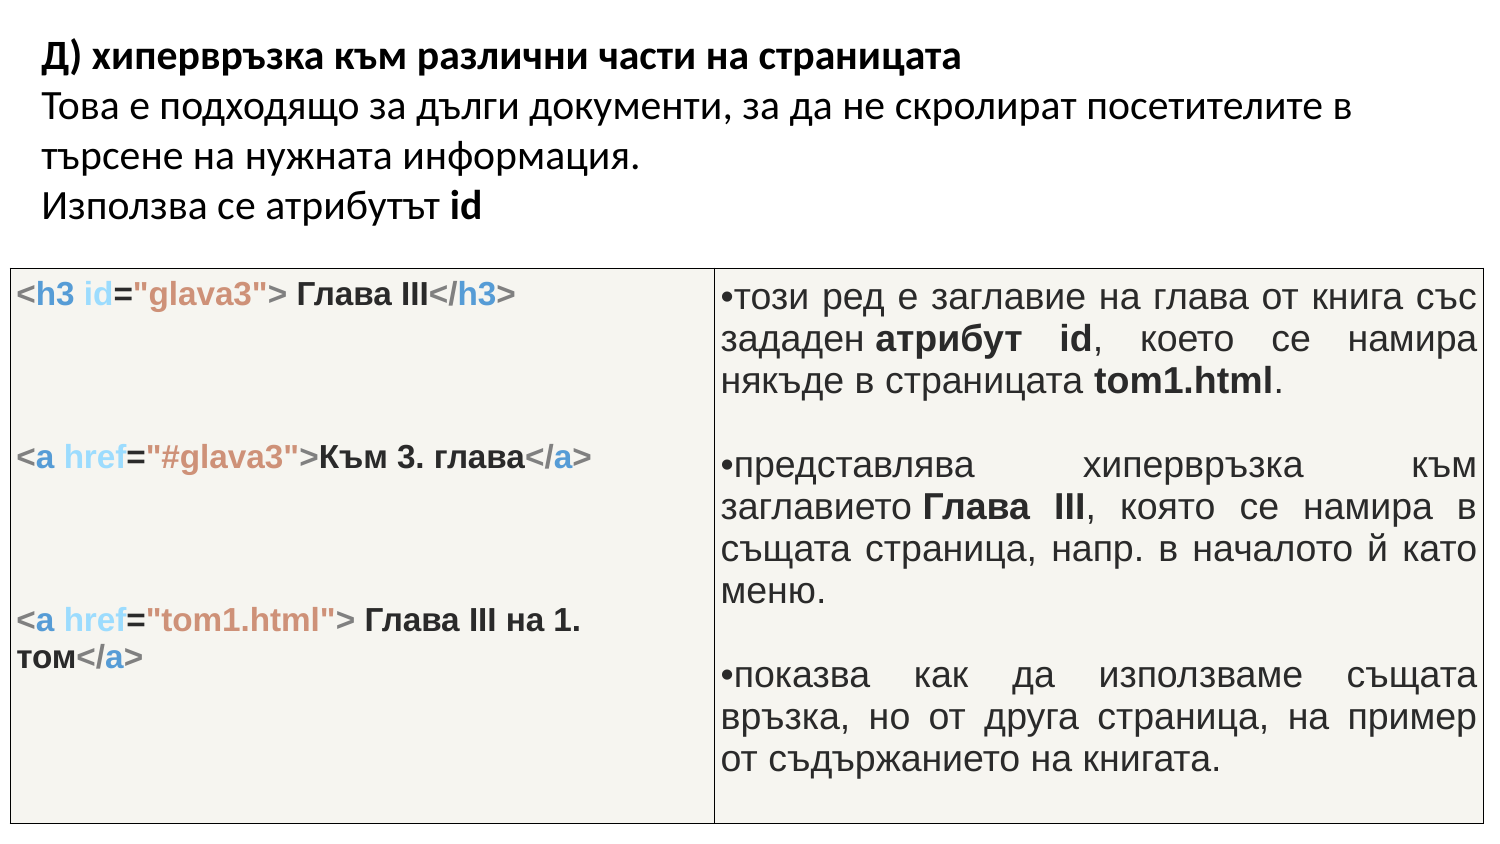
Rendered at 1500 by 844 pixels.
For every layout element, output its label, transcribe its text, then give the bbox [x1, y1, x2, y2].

text_box Д) хипервръзка към различни части на страницата Това е подходящо за дълги доку­менти, за да не скролират посетителите в търсене на нужната информация. Използва се атрибутът id [26, 20, 1468, 236]
table_header този ред е заглавие на глава от книга със зада­ден атрибут id, което се намира някъде в страницата tom1.html. представлява хипервръзка към заглавието Глава III, която се намира в същата страница, напр. в началото й като меню. показва как да използваме същата връзка, но от друга страница, на пример от съдържанието на книгата. [715, 269, 1483, 823]
table_header <h3 id="glava3"> Глава III</h3> <a href="#glava3">Към 3. глава</а> ​<a href="tom1.html"> Глава III на 1. том</а> [11, 269, 714, 823]
